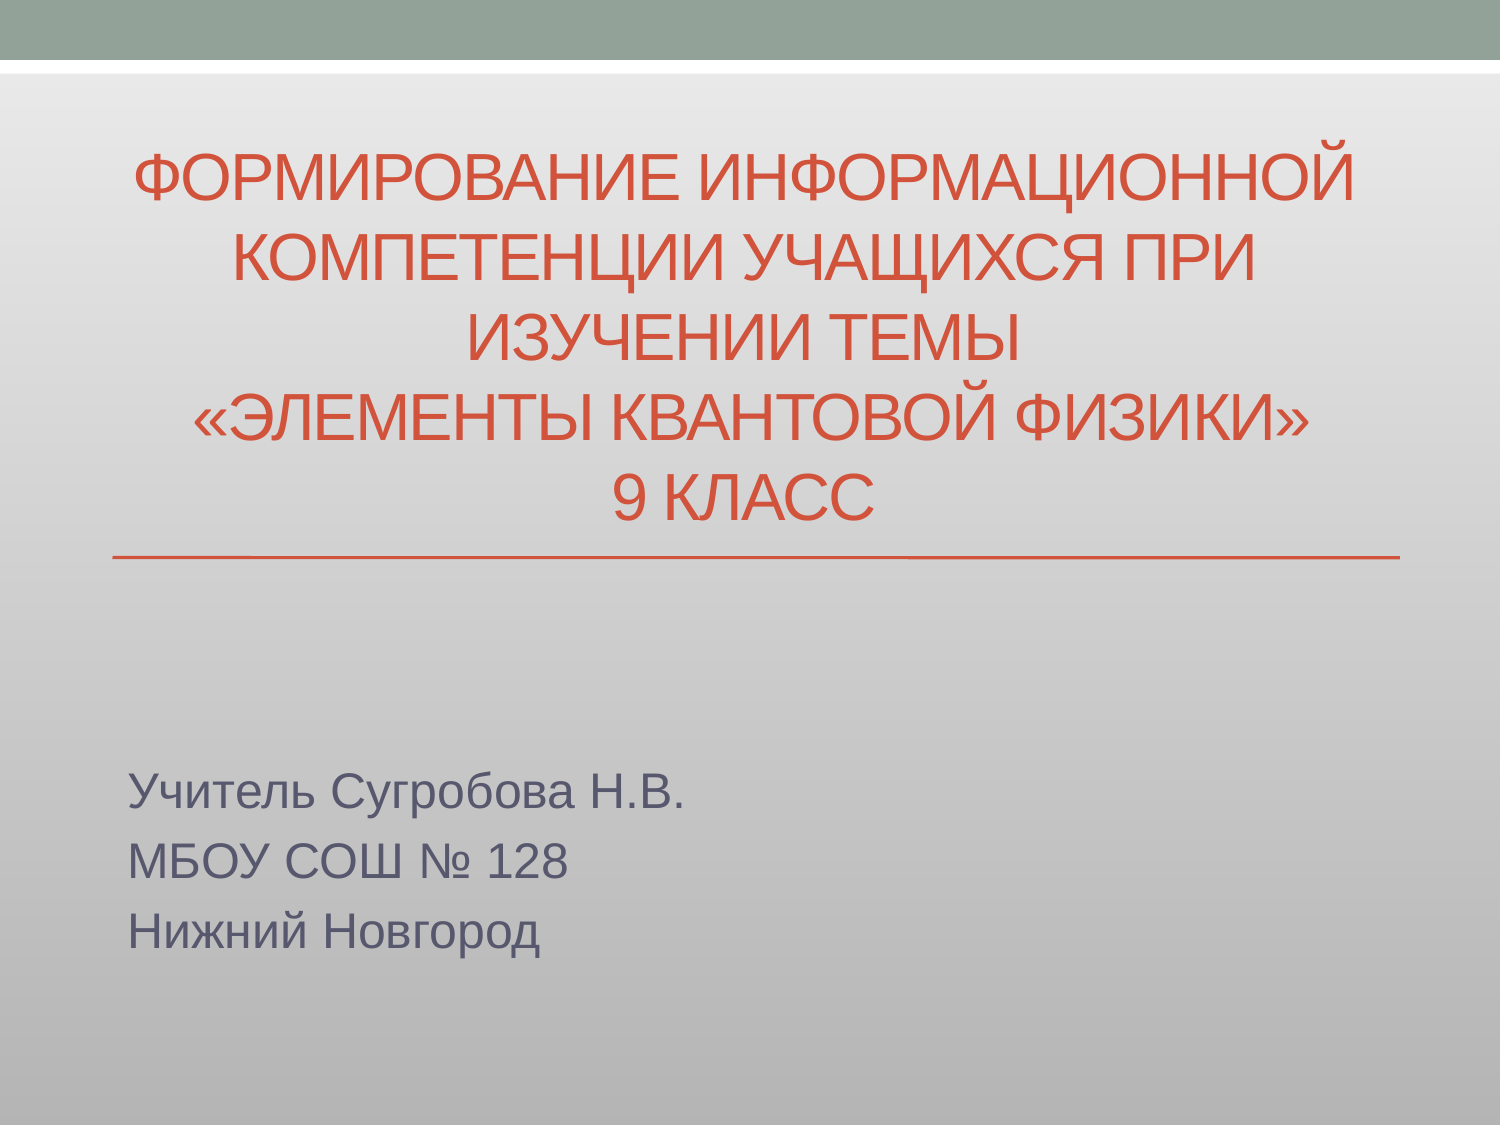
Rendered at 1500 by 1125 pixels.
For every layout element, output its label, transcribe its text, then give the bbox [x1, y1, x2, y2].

title Формирование информационной компетенции учащихся при изучении темы «Элементы квантовой физики» 9 класс [100, 113, 1388, 542]
subtitle Учитель Сугробова Н.В. МБОУ СОШ № 128 Нижний Новгород [111, 751, 1163, 1040]
